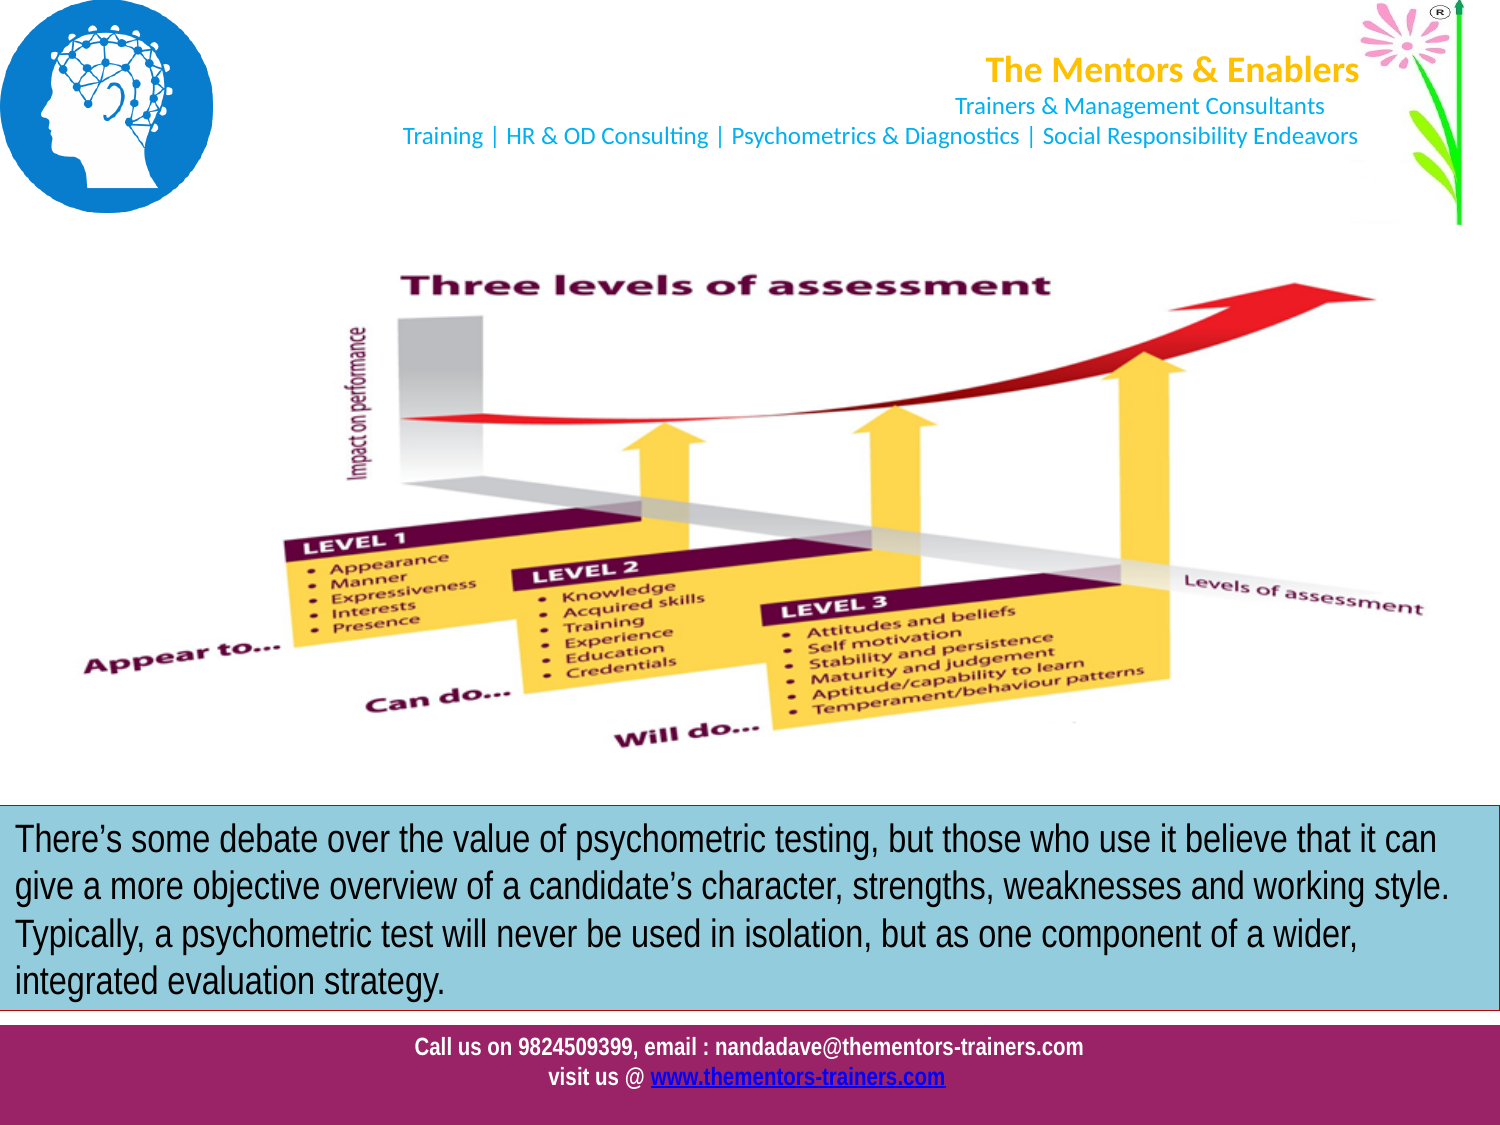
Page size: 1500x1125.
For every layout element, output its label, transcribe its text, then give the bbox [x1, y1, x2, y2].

picture [0, 0, 213, 213]
text_box The Mentors & Enablers Trainers & Management Consultants Training | HR & OD Consulting | Psychometrics & Diagnostics | Social Responsibility Endeavors [216, 37, 1344, 203]
text_box There’s some debate over the value of psychometric testing, but those who use it believe that it can give a more objective overview of a candidate’s character, strengths, weaknesses and working style. Typically, a psychometric test will never be used in isolation, but as one component of a wider, integrated evaluation strategy. [0, 805, 1500, 1011]
slide_number Call us on 9824509399, email : nandadave@thementors-trainers.com visit us @ www.thementors-trainers.com [0, 1025, 1500, 1125]
picture [55, 249, 1445, 788]
picture [1349, 0, 1464, 225]
